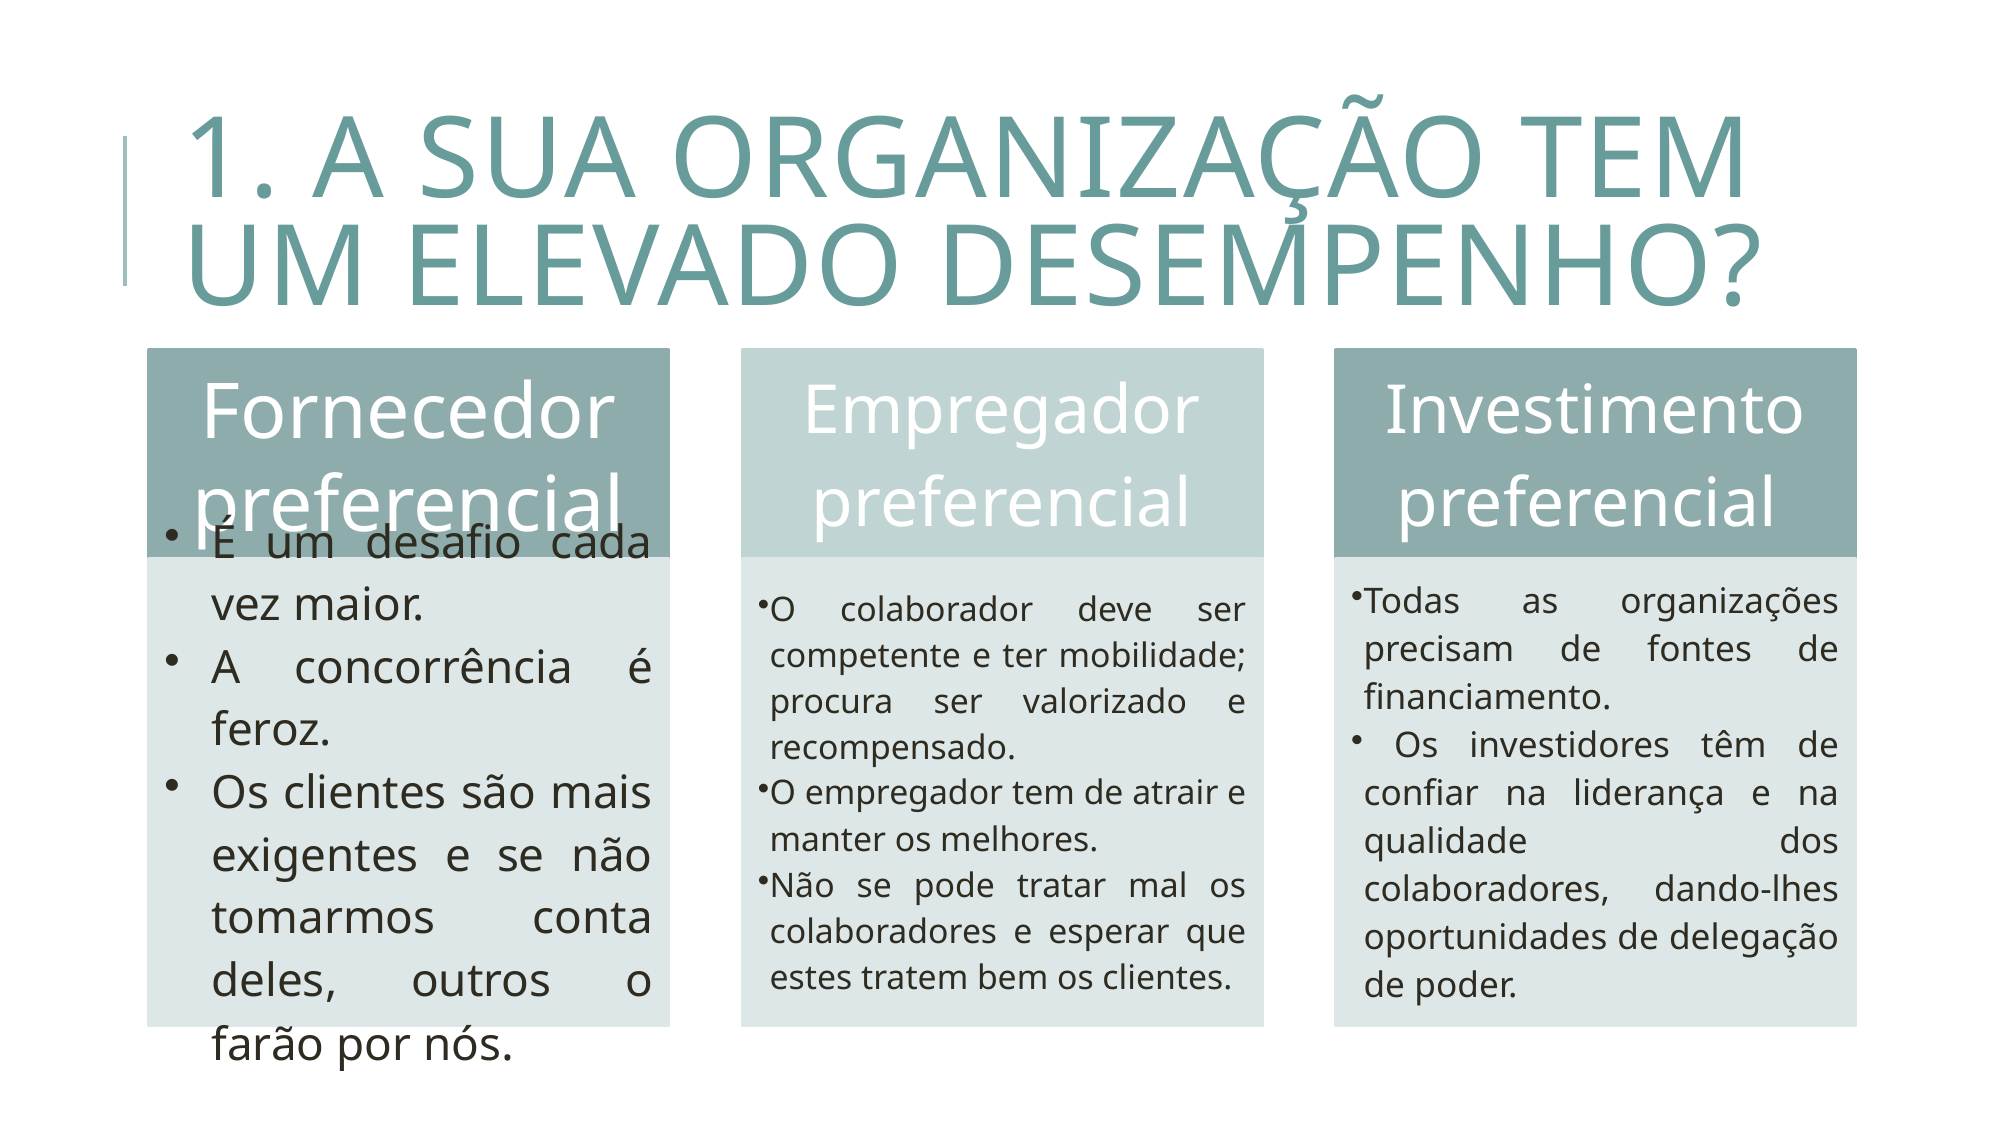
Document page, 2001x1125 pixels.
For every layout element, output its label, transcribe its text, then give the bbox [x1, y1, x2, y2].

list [148, 318, 1857, 1058]
title 1. A sua organização tem um elevado desempenho? [167, 96, 1907, 342]
